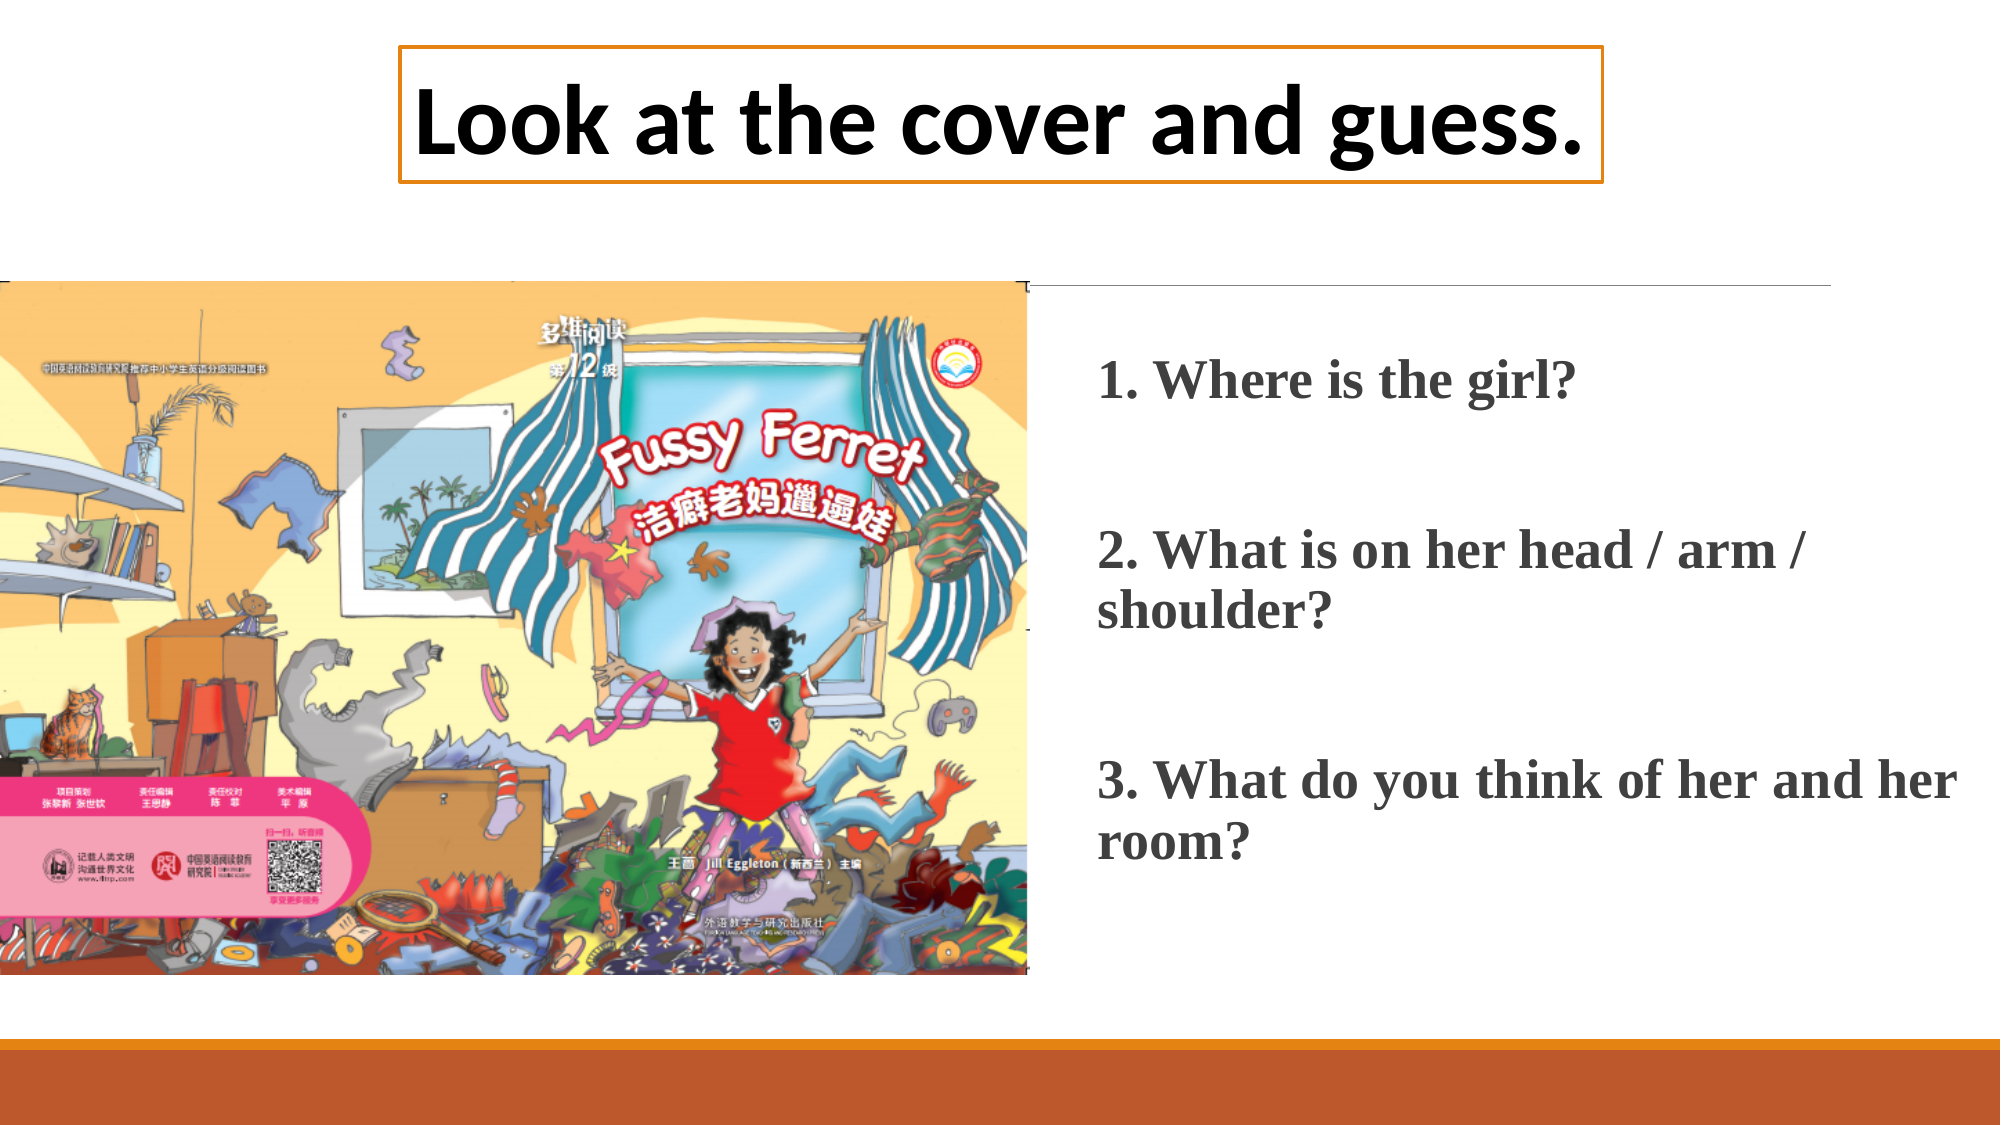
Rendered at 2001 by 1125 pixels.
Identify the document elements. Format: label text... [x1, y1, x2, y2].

list 1. Where is the girl? 2. What is on her head / arm / shoulder? 3. What do you think of her and her room? [1084, 342, 2000, 883]
text_box Look at the cover and guess. [400, 47, 1603, 182]
picture [0, 280, 1031, 976]
